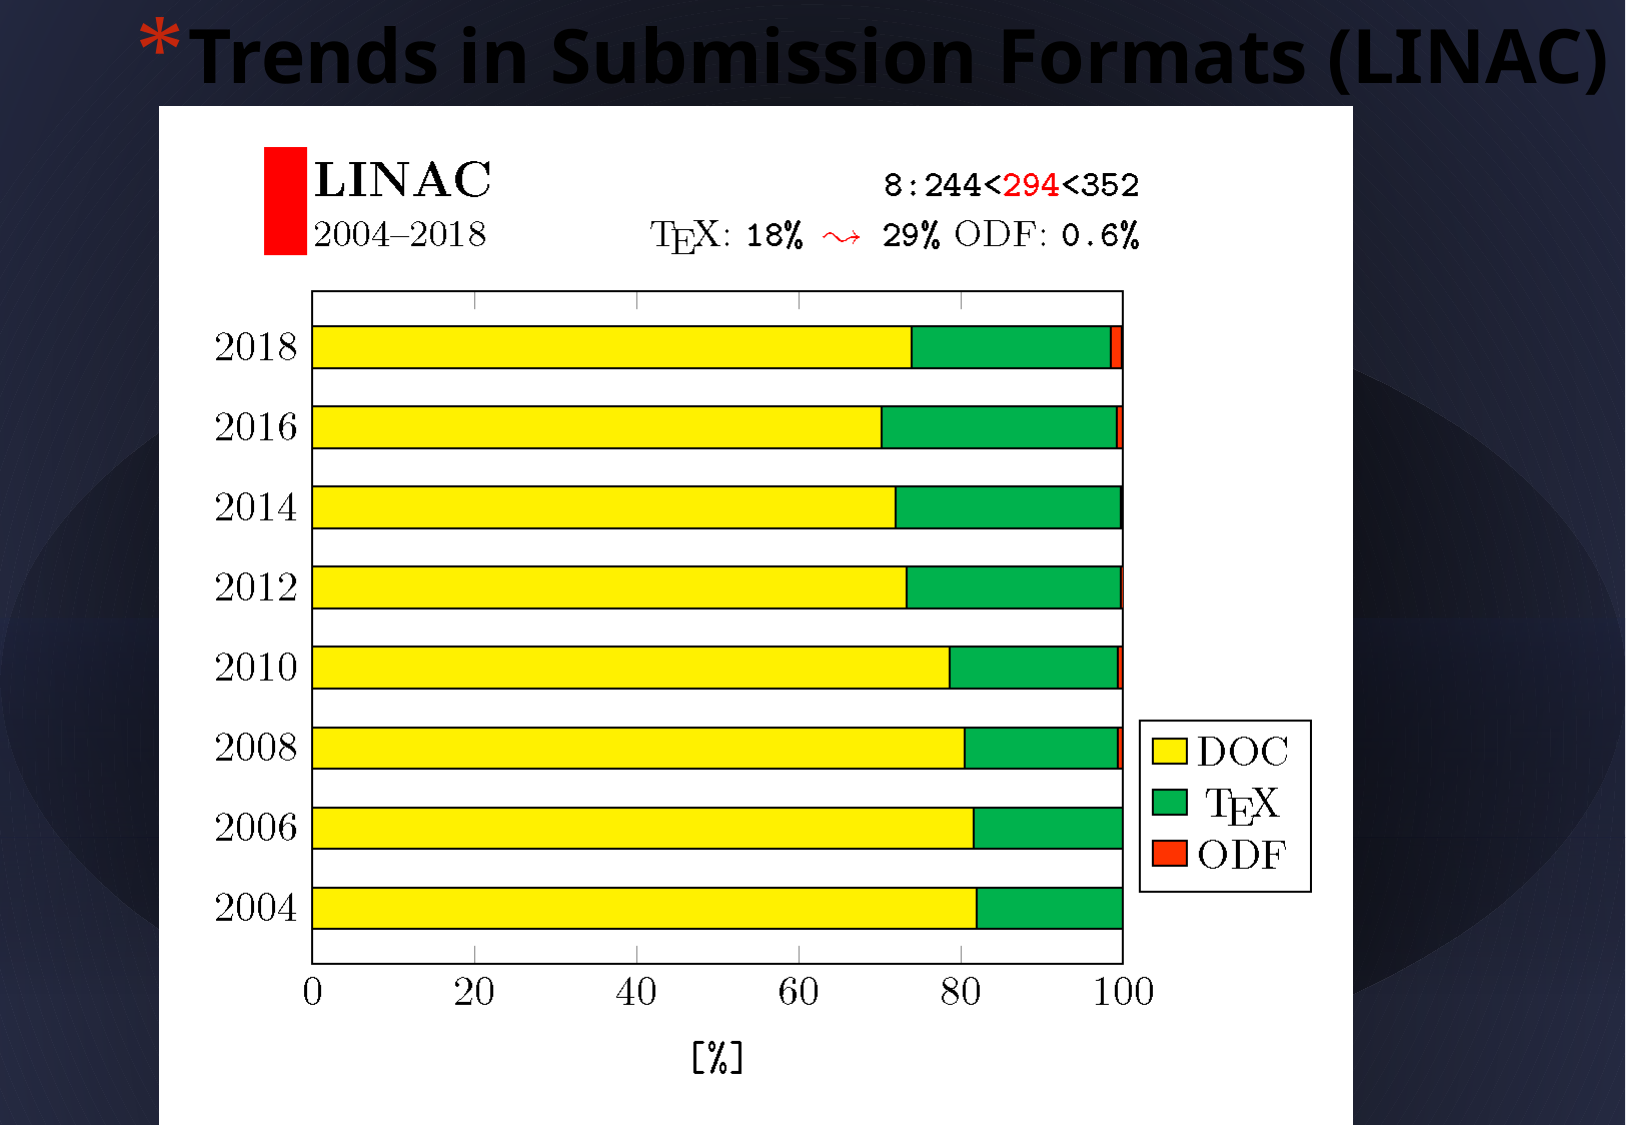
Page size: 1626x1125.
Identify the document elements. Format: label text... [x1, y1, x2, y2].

title Trends in Submission Formats (LINAC) [0, 1, 1625, 135]
picture [159, 106, 1353, 1125]
